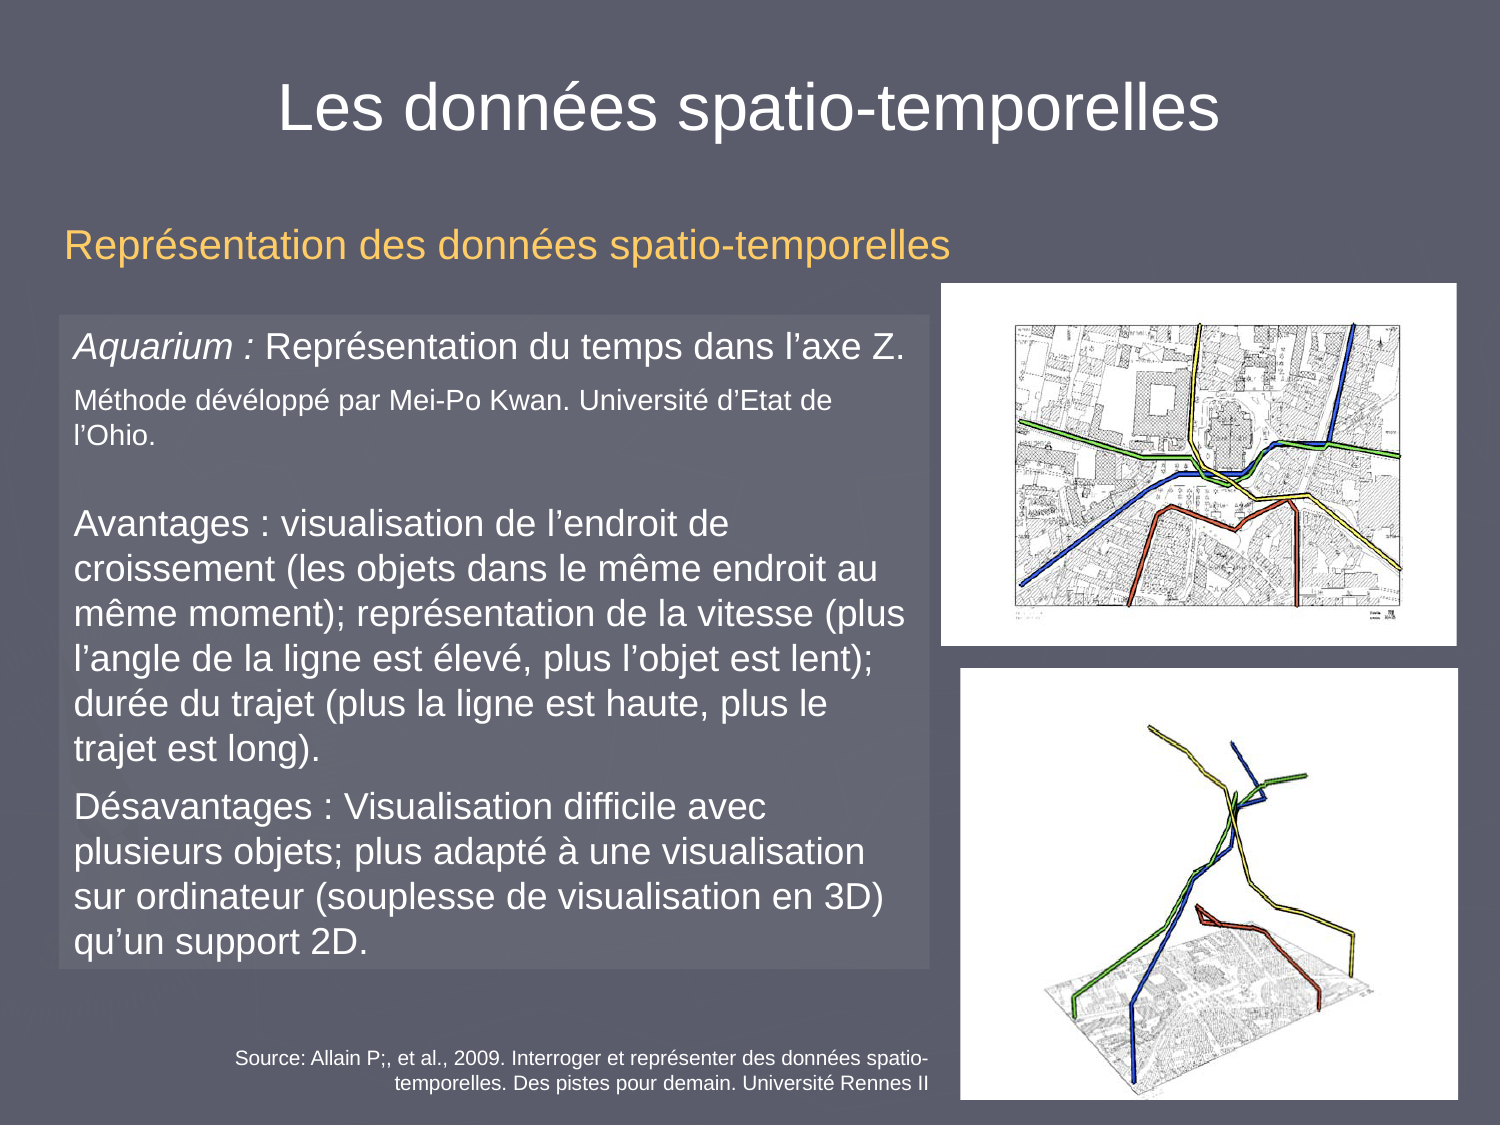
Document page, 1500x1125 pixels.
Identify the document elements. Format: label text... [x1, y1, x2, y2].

text_box Les données spatio-temporelles [0, 38, 1500, 169]
text_box Source: Allain P;, et al., 2009. Interroger et représenter des données spatio-temporelles. Des pistes pour demain. Université Rennes II [158, 1037, 944, 1103]
picture [940, 283, 1457, 646]
text_box Aquarium : Représentation du temps dans l’axe Z. Méthode dévéloppé par Mei-Po Kwan. Université d’Etat de l’Ohio. Avantages : visualisation de l’endroit de croissement (les objets dans le même endroit au même moment); représentation de la vitesse (plus l’angle de la ligne est élevé, plus l’objet est lent); durée du trajet (plus la ligne est haute, plus le trajet est long). Désavantages : Visualisation difficile avec plusieurs objets; plus adapté à une visualisation sur ordinateur (souplesse de visualisation en 3D) qu’un support 2D. [58, 314, 930, 970]
picture [960, 668, 1459, 1101]
text_box Représentation des données spatio-temporelles [49, 210, 1039, 275]
